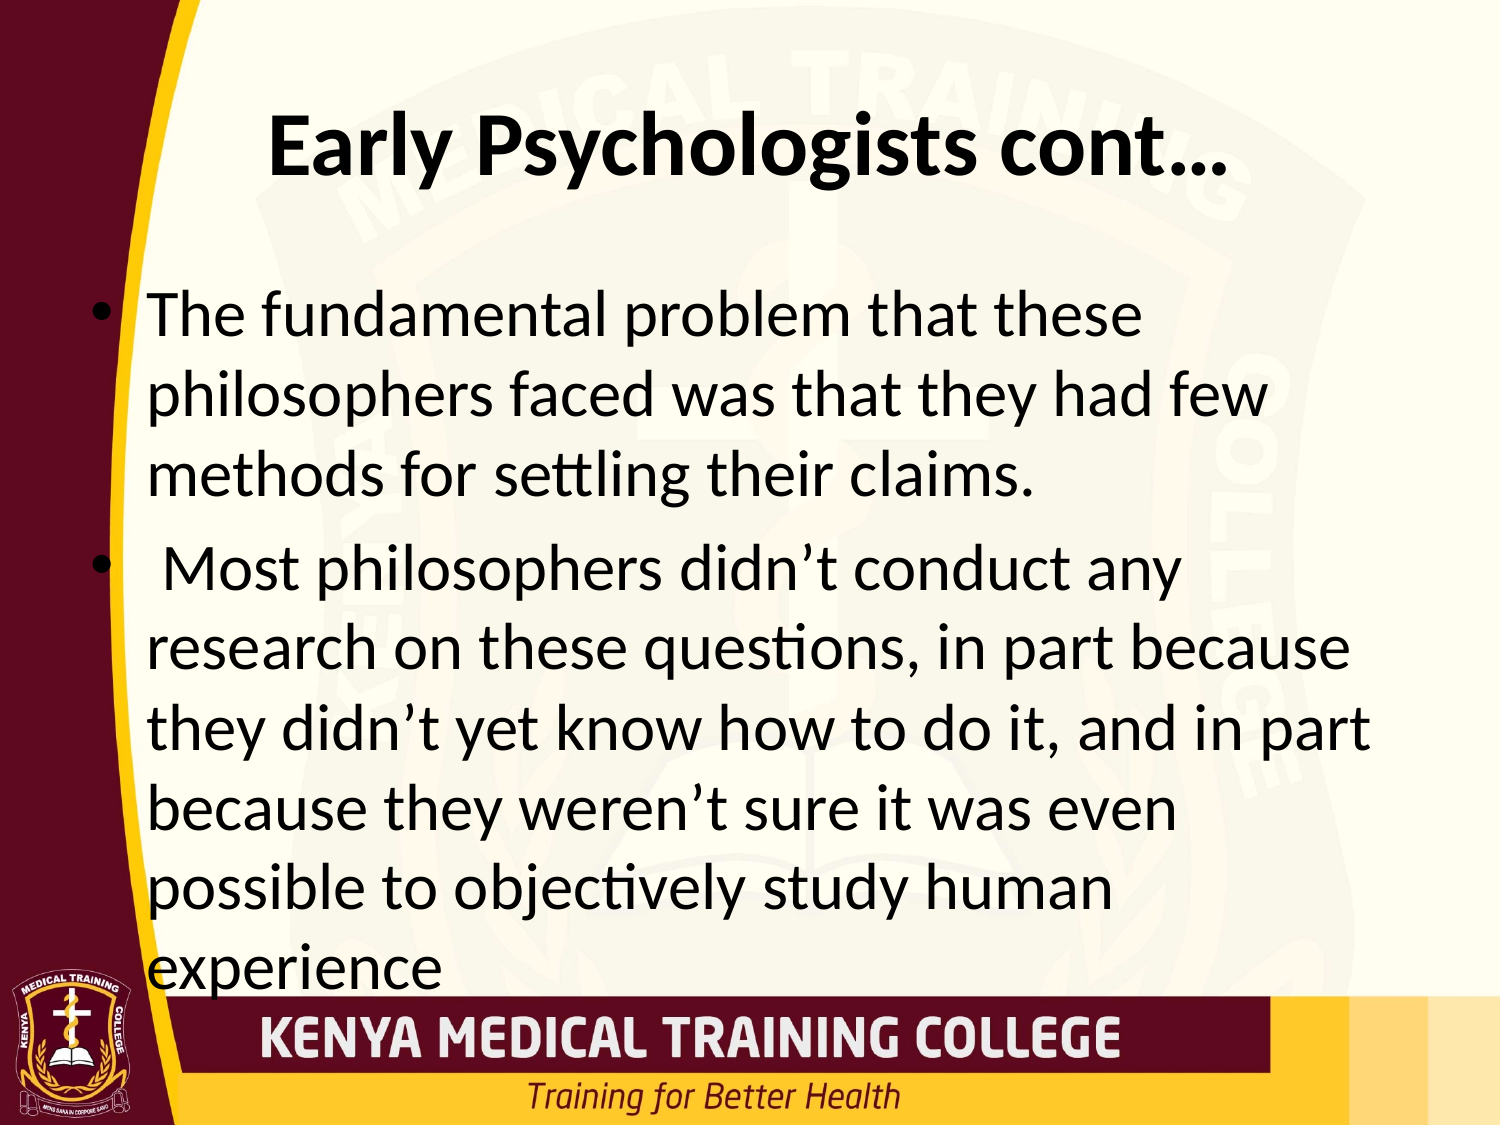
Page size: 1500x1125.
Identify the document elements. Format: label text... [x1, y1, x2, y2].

picture [0, 0, 1500, 1125]
title Early Psychologists cont… [75, 45, 1425, 233]
list The fundamental problem that these philosophers faced was that they had few methods for settling their claims. Most philosophers didn’t conduct any research on these questions, in part because they didn’t yet know how to do it, and in part because they weren’t sure it was even possible to objectively study human experience [75, 262, 1425, 1006]
